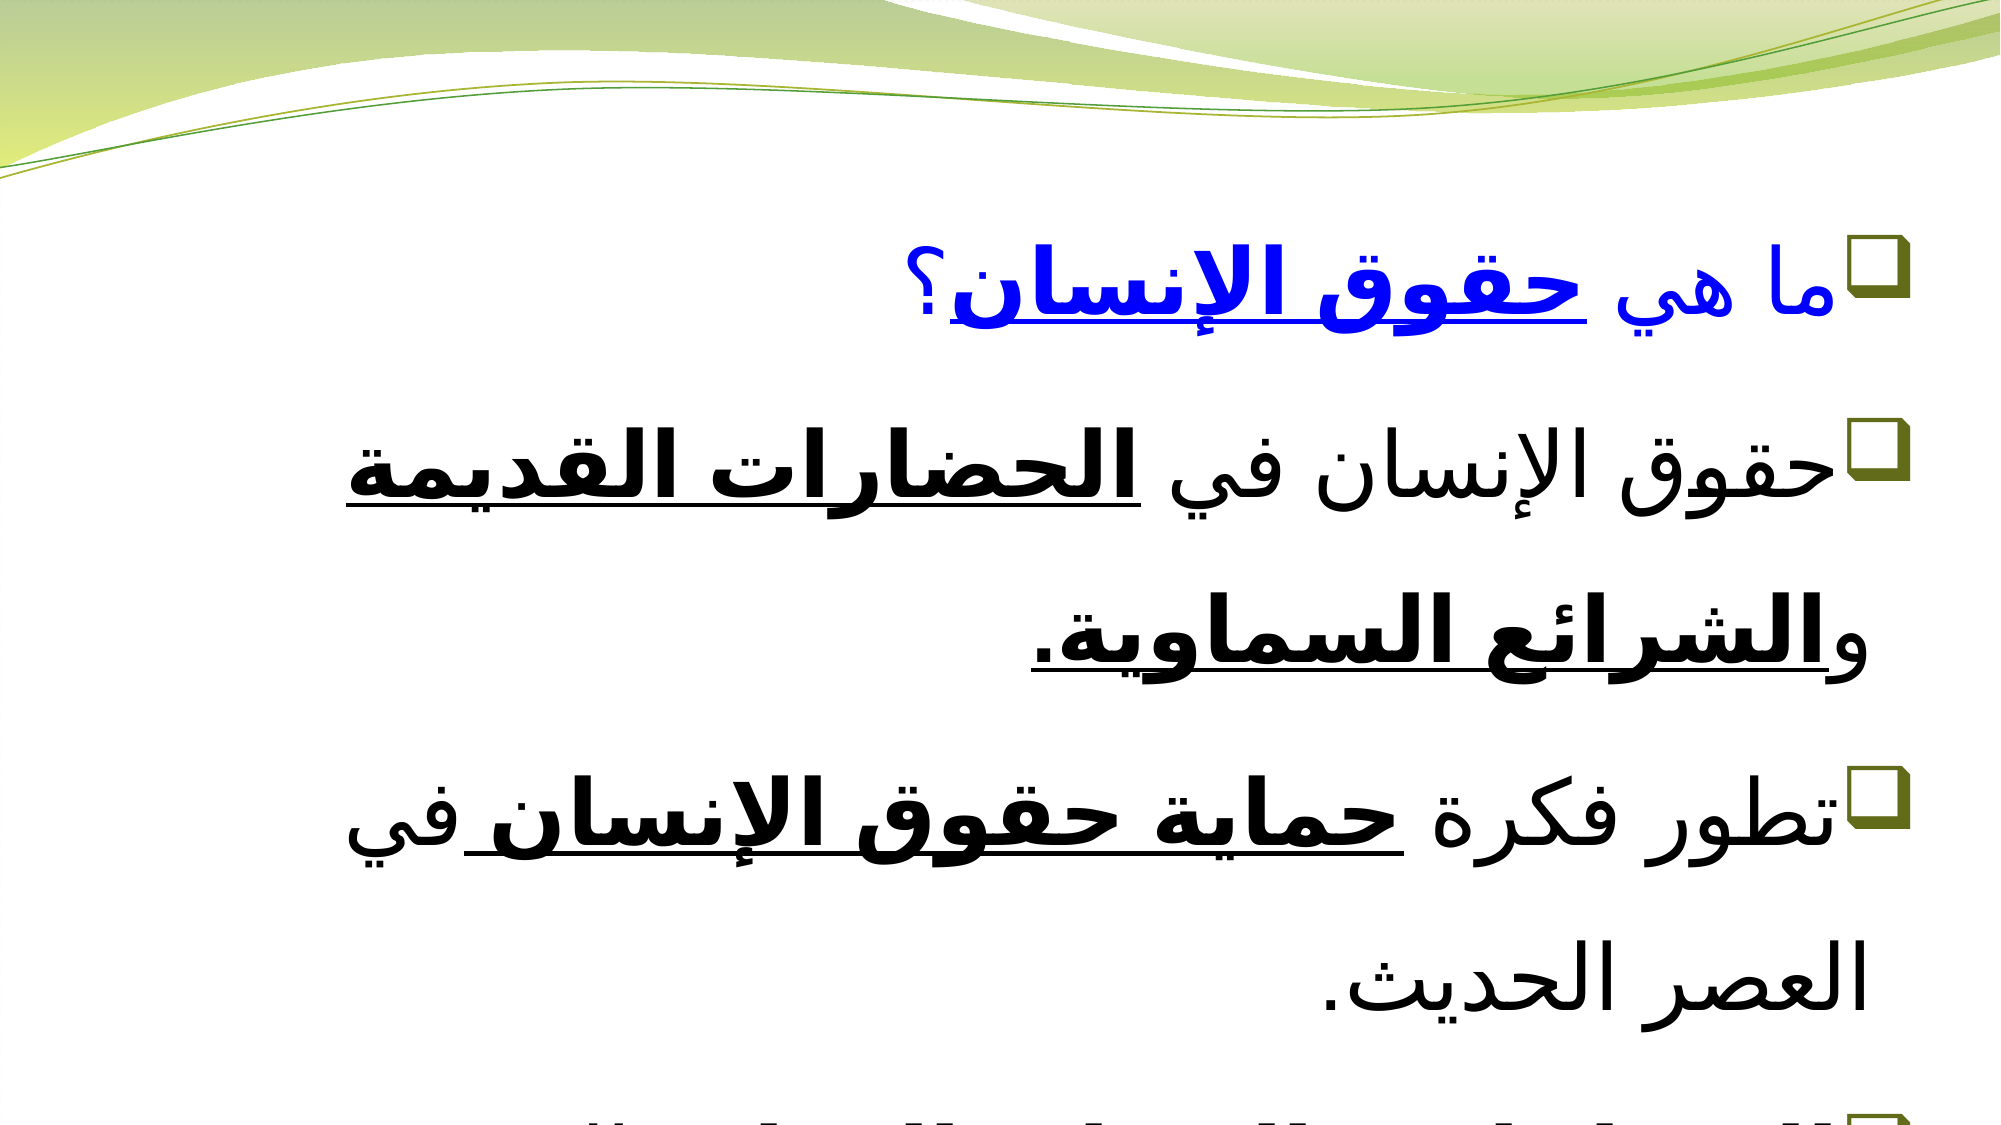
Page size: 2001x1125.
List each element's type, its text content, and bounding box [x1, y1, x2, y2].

list ما هي حقوق الإنسان؟ حقوق الإنسان في الحضارات القديمة والشرائع السماوية. تطور فكرة حماية حقوق الإنسان في العصر الحديث. المنظمات والهيئات الدولية المعنية بحماية حقوق الإنسان. منظمة الأمم المتحدة وهيئاتها المهتمة بحقوق الإنسان. [133, 160, 1934, 881]
